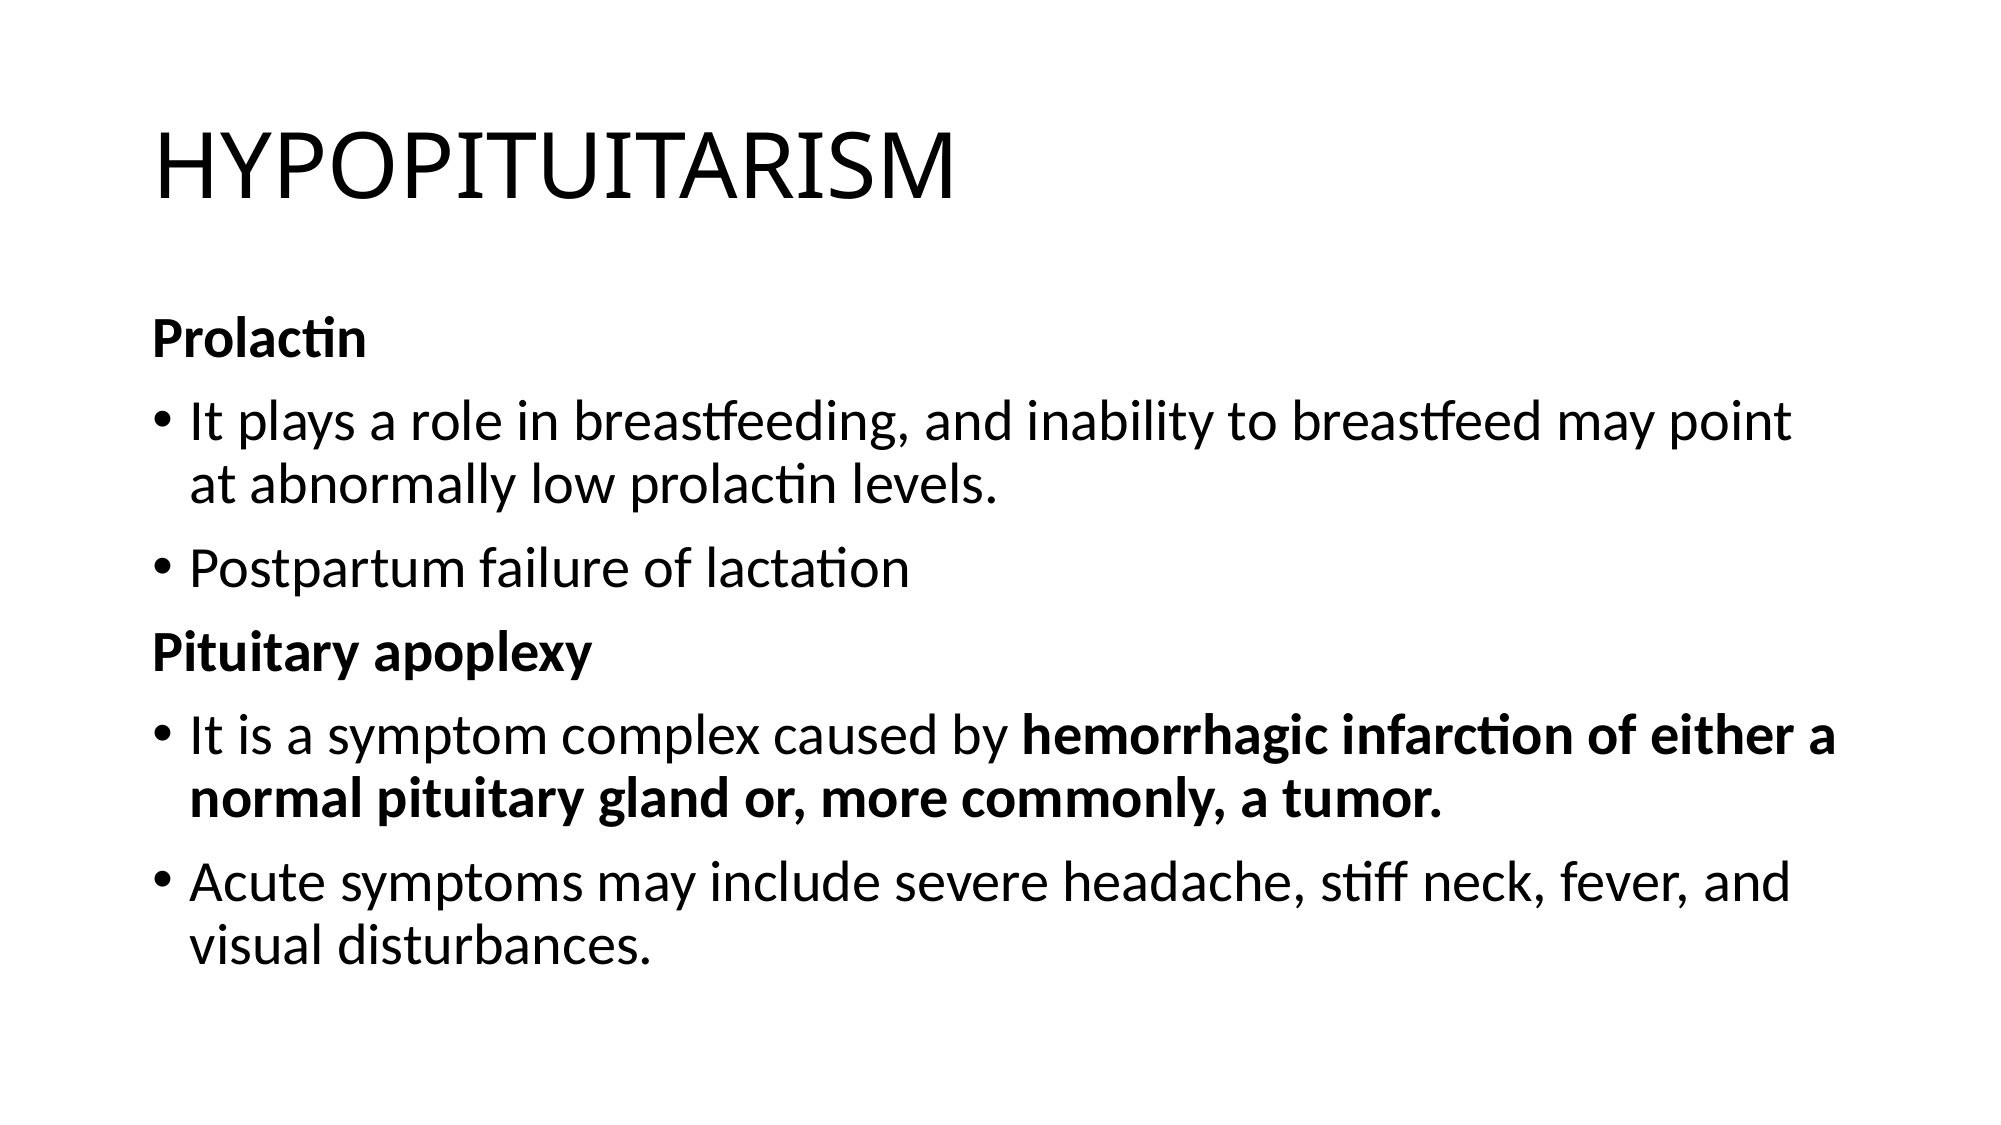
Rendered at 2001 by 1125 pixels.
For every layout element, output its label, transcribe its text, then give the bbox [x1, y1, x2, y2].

list Prolactin It plays a role in breastfeeding, and inability to breastfeed may point at abnormally low prolactin levels. Postpartum failure of lactation Pituitary apoplexy It is a symptom complex caused by hemorrhagic infarction of either a normal pituitary gland or, more commonly, a tumor. Acute symptoms may include severe headache, stiff neck, fever, and visual disturbances. [137, 299, 1863, 1014]
title HYPOPITUITARISM [137, 59, 1863, 278]
